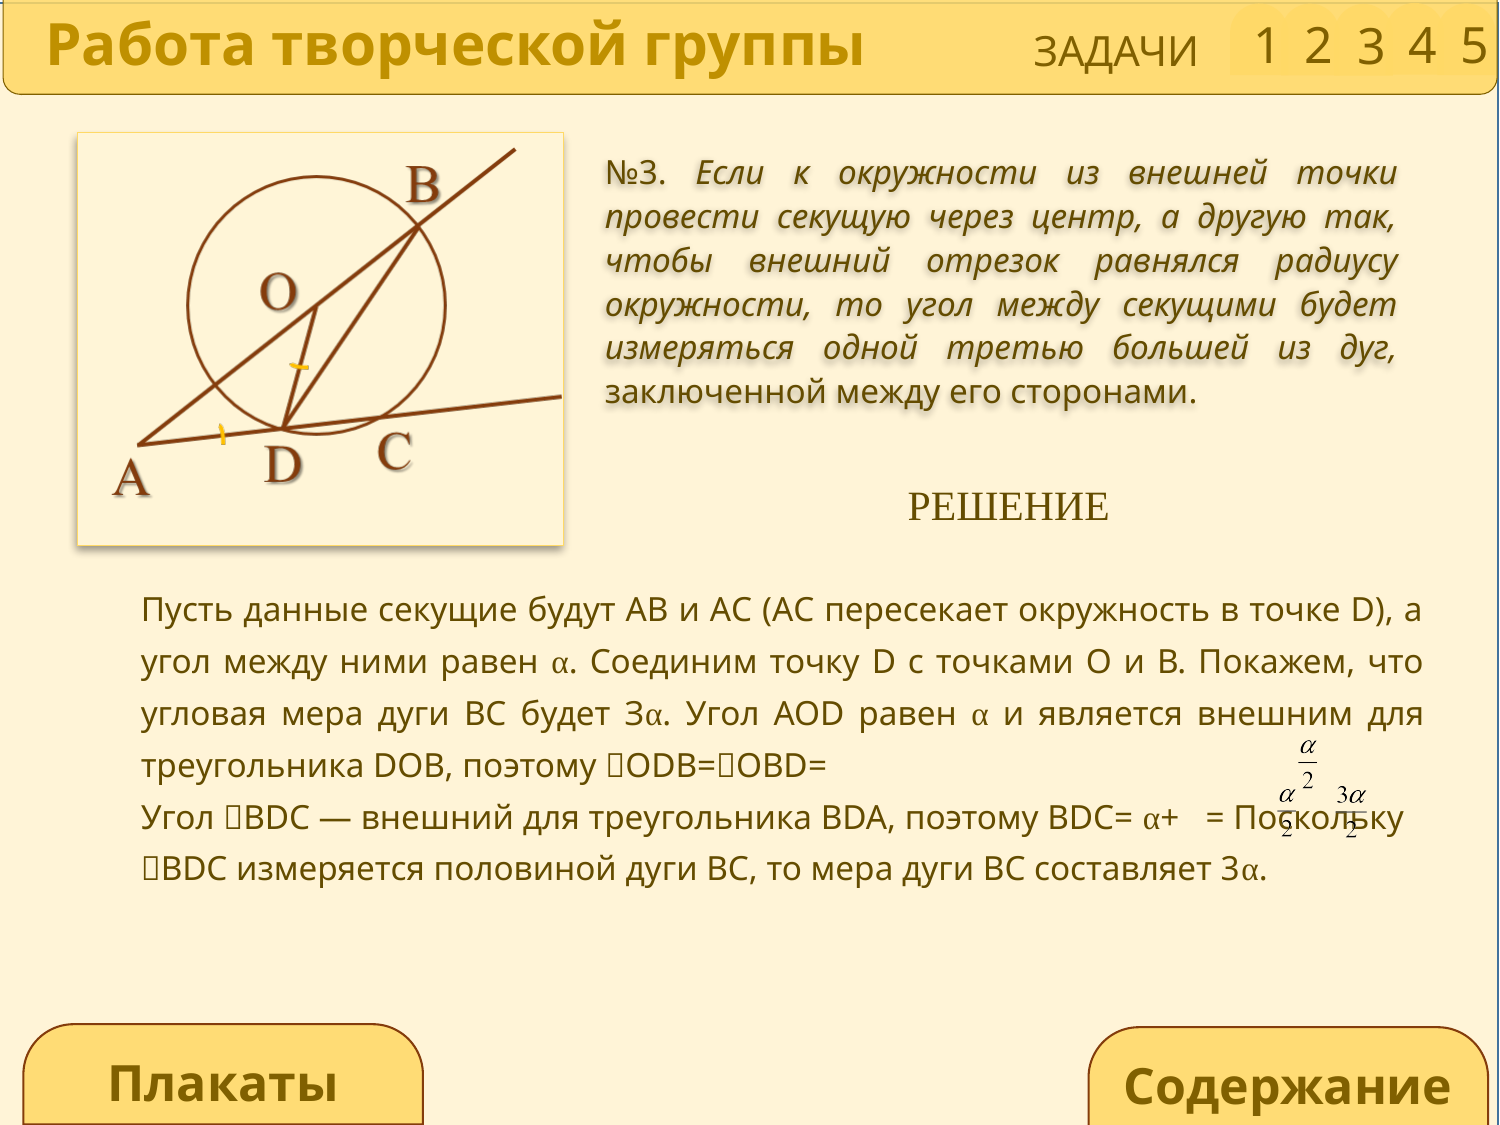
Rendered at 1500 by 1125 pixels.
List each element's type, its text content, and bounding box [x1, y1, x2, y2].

text_box РЕШЕНИЕ [892, 463, 1168, 537]
text_box [537, 92, 1500, 224]
text_box Содержание [1087, 1026, 1490, 1125]
text_box ЗАДАЧИ [1018, 9, 1267, 83]
text_box 3 [1333, 2, 1394, 77]
text_box 4 [1384, 1, 1441, 76]
text_box Плакаты [22, 1023, 424, 1125]
text_box [2, 0, 1498, 96]
picture [77, 132, 564, 546]
picture [1331, 779, 1372, 843]
text_box Работа творческой группы [30, 0, 974, 85]
picture [1273, 729, 1323, 842]
text_box №3. Если к окружности из внеш­ней точки провести секущую через центр, а другую так, чтобы внешний отрезок рав­нялся радиусу окружности, то угол меж­ду секущими будет измеряться одной тре­тью большей из дуг, заключенной между его сторонами. [590, 139, 1413, 418]
text_box 5 [1436, 2, 1497, 77]
text_box 1 [1229, 2, 1290, 77]
text_box 2 [1285, 2, 1337, 77]
text_box Пусть данные секущие будут АВ и АС (АС пересекает окружность в точке D), а угол между ними равен α. Соединим точку D с точками О и В. Покажем, что угловая мера дуги ВС будет Зα. Угол AOD равен α и явля­ется внешним для треугольника DOB, по­этому ⦟ODB=⦟OBD= Угол ⦟BDC — вне­шний для треугольника BDA, поэтому BDC= α+ = Поскольку ⦟BDC измеряется половиной дуги ВС, то мера дуги BC составляет 3α. [126, 569, 1440, 947]
text_box [0, 2, 1499, 1125]
